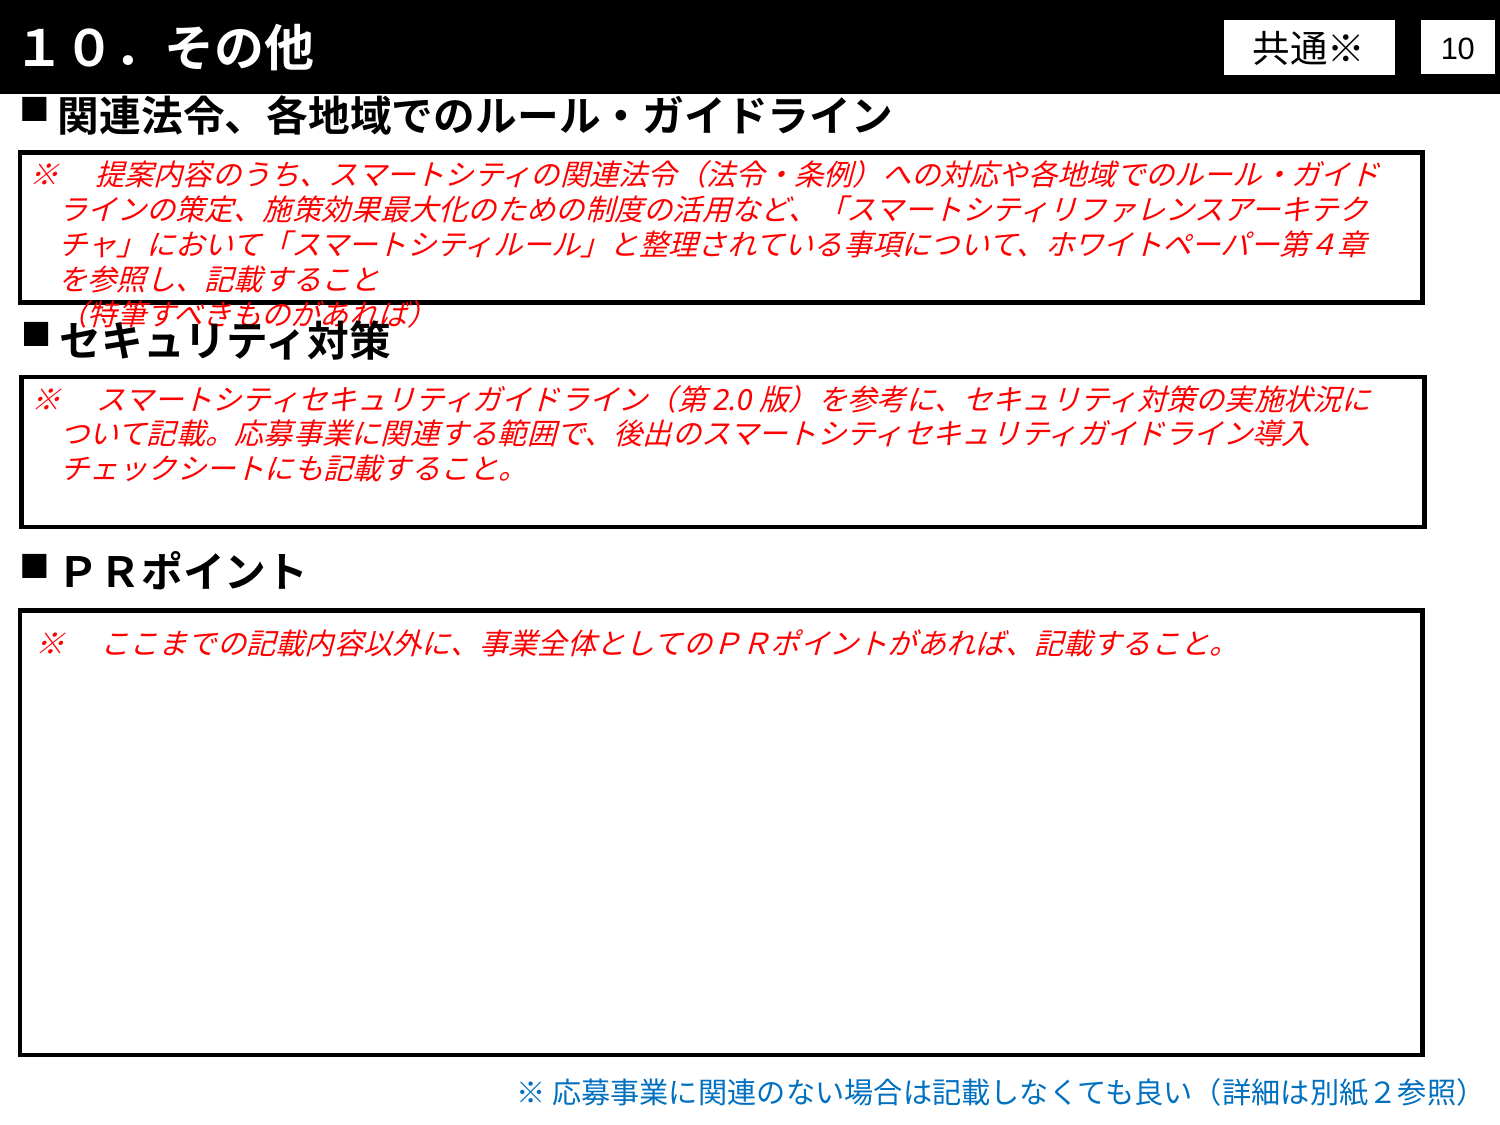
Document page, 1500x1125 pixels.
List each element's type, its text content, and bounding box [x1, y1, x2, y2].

text_box セキュリティ対策 [5, 306, 929, 372]
text_box ※ スマートシティセキュリティガイドライン（第2.0版）を参考に、セキュリティ対策の実施状況について記載。応募事業に関連する範囲で、後出のスマートシティセキュリティガイドライン導入チェックシートにも記載すること。 [16, 373, 1398, 494]
text_box 関連法令、各地域でのルール・ガイドライン [4, 82, 928, 148]
text_box 10 [1418, 17, 1498, 77]
text_box [21, 376, 1425, 528]
text_box ※ 提案内容のうち、スマートシティの関連法令（法令・条例）への対応や各地域でのルール・ガイドラインの策定、施策効果最大化のための制度の活用など、「スマートシティリファレンスアーキテクチャ」において「スマートシティルール」と整理されている事項について、ホワイトペーパー第４章を参照し、記載すること （特筆すべきものがあれば） [14, 148, 1396, 339]
text_box １０．その他 [0, 0, 1500, 94]
text_box ※ ここまでの記載内容以外に、事業全体としてのＰＲポイントがあれば、記載すること。 [20, 618, 1402, 668]
text_box ※応募事業に関連のない場合は記載しなくても良い（詳細は別紙２参照） [490, 1067, 1500, 1117]
text_box [20, 610, 1423, 1056]
text_box [1396, 152, 1423, 303]
text_box ＰＲポイント [4, 538, 928, 604]
text_box 共通※ [1220, 17, 1398, 78]
text_box [9, 414, 21, 521]
